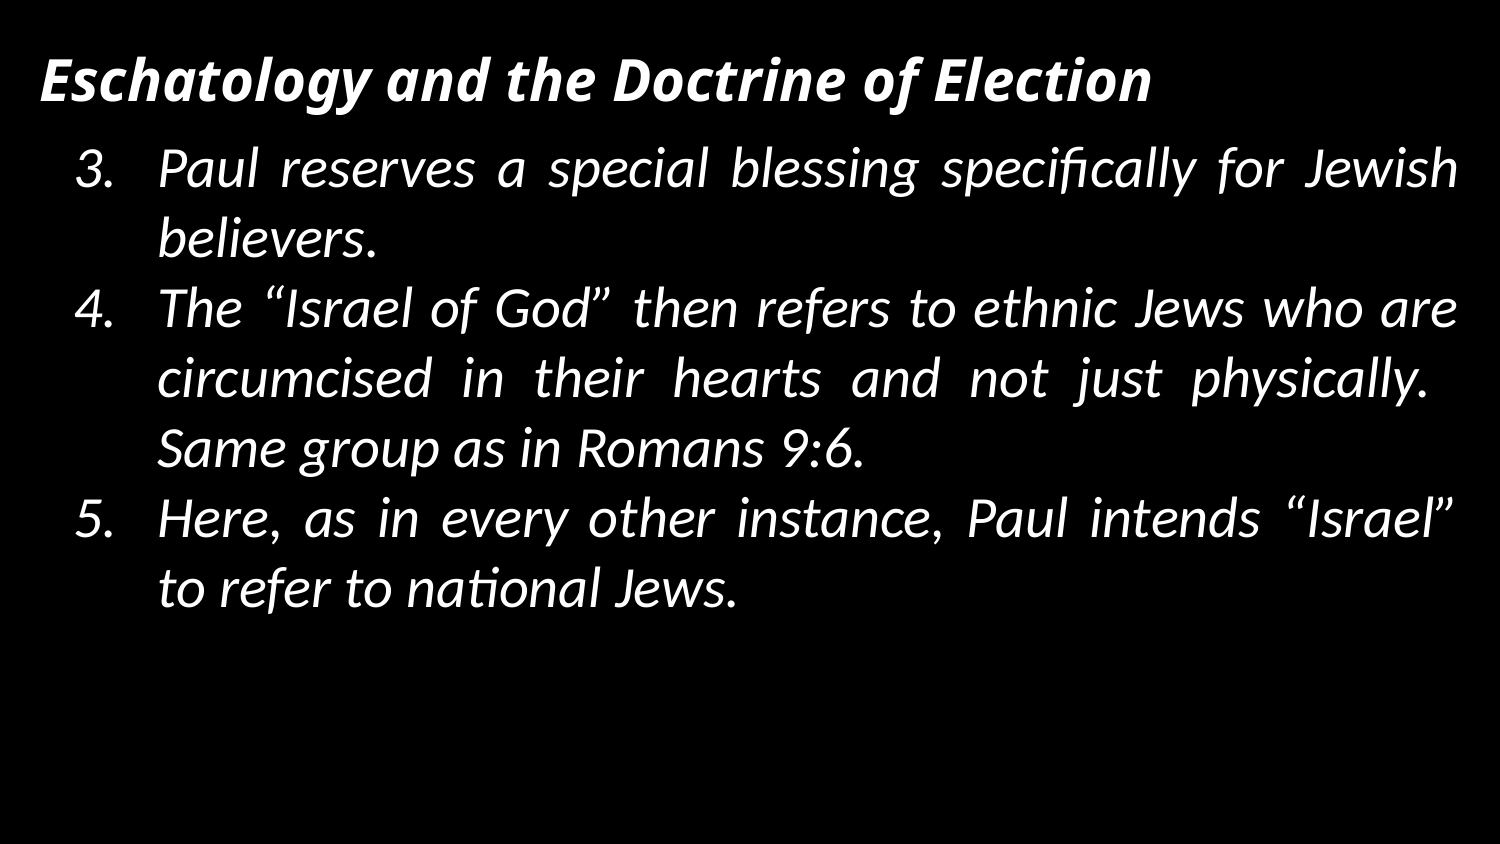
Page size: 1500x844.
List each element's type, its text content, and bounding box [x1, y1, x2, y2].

text_box Paul reserves a special blessing specifically for Jewish believers. The “Israel of God” then refers to ethnic Jews who are circumcised in their hearts and not just physically. Same group as in Romans 9:6. Here, as in every other instance, Paul intends “Israel” to refer to national Jews. [58, 121, 1475, 697]
text_box Eschatology and the Doctrine of Election [24, 9, 1475, 157]
